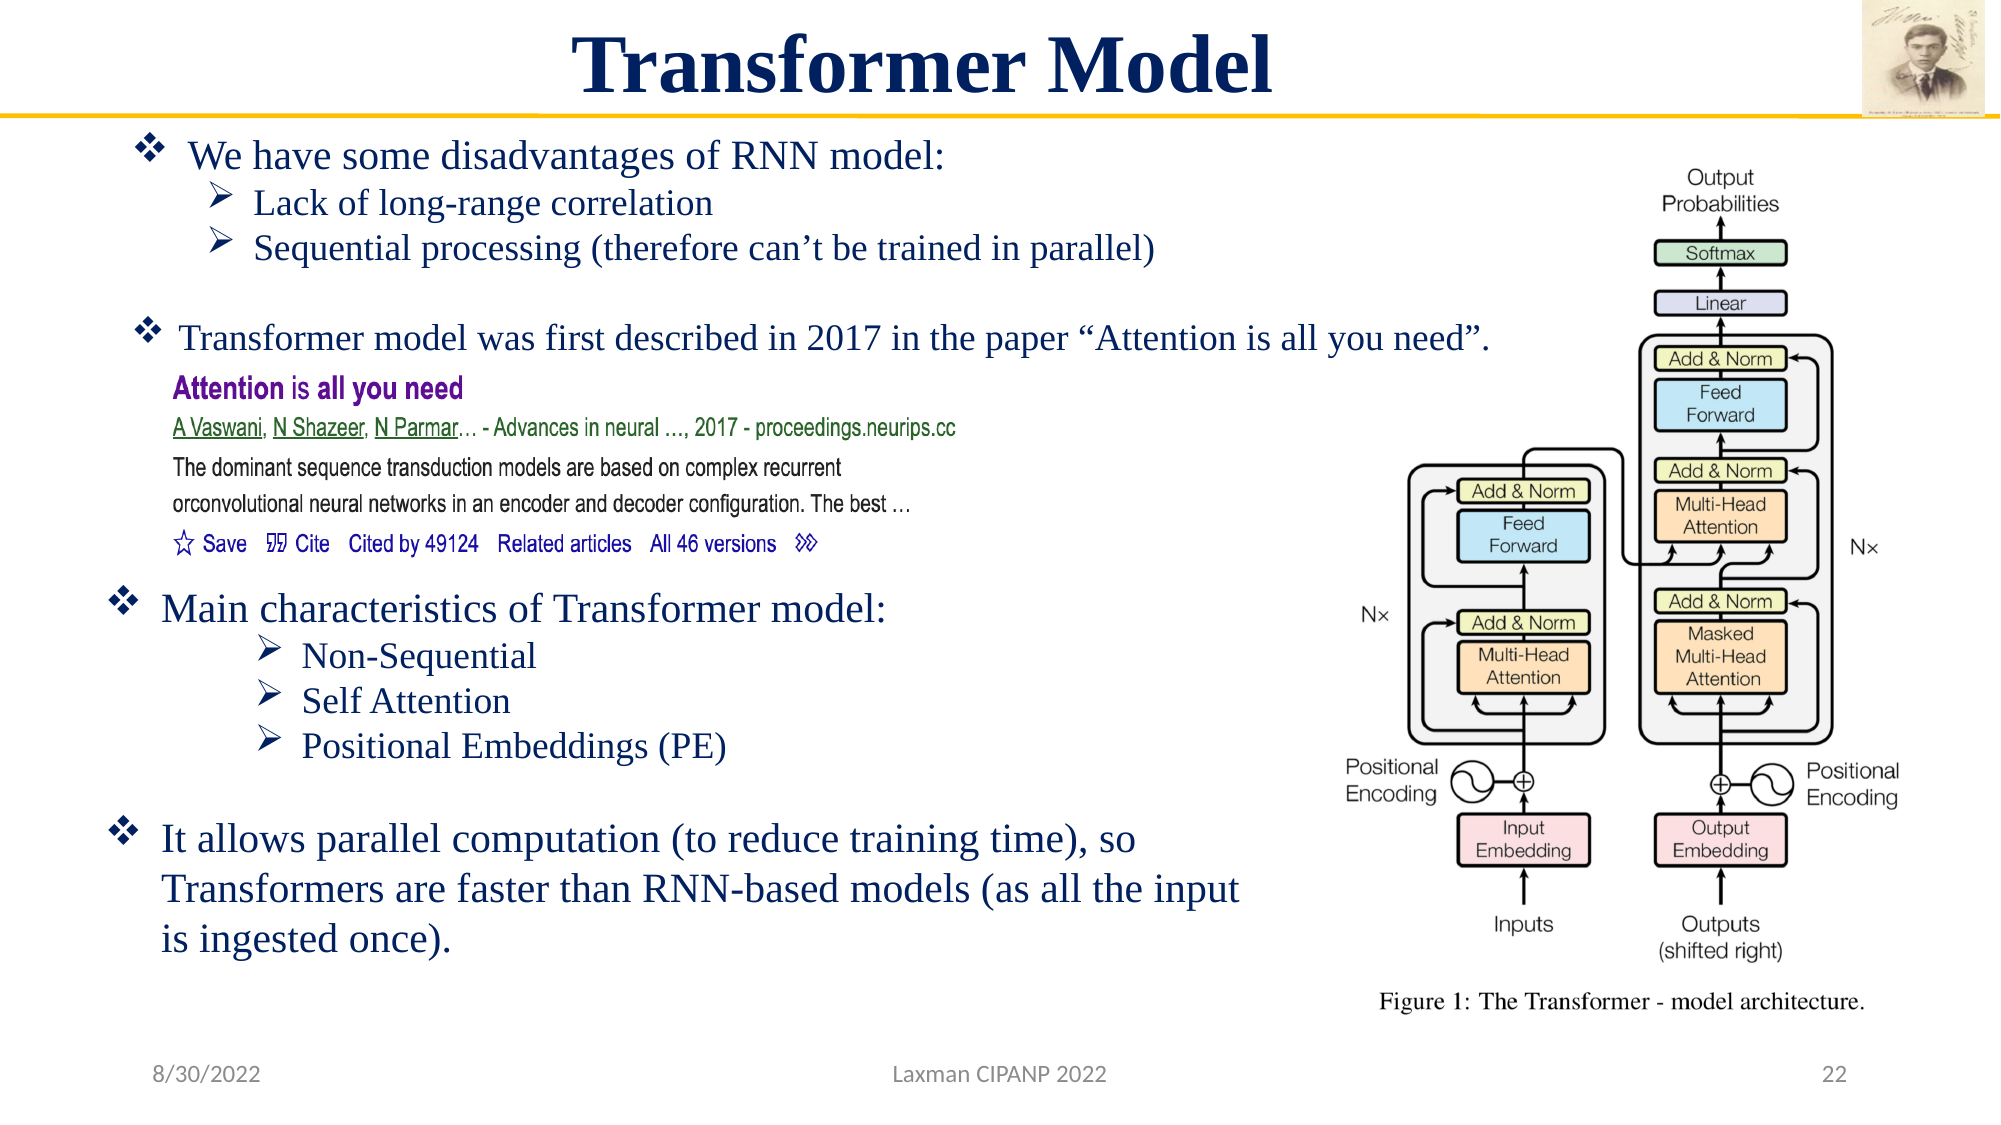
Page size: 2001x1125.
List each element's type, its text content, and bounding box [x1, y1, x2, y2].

text_box Transformer Model [556, 1, 1290, 117]
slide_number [137, 1042, 588, 1103]
text_box Main characteristics of Transformer model: Non-Sequential Self Attention Positional Embeddings (PE) It allows parallel computation (to reduce training time), so Transformers are faster than RNN-based models (as all the input is ingested once). [90, 573, 1257, 1013]
picture [1862, 0, 1985, 117]
picture [1264, 152, 1996, 1024]
slide_number 22 [1412, 1042, 1863, 1103]
footer Laxman CIPANP 2022 [662, 1042, 1338, 1103]
text_box We have some disadvantages of RNN model: Lack of long-range correlation Sequential processing (therefore can’t be trained in parallel) Transformer model was first described in 2017 in the paper “Attention is all you need”. [116, 120, 1523, 366]
picture [159, 333, 967, 582]
